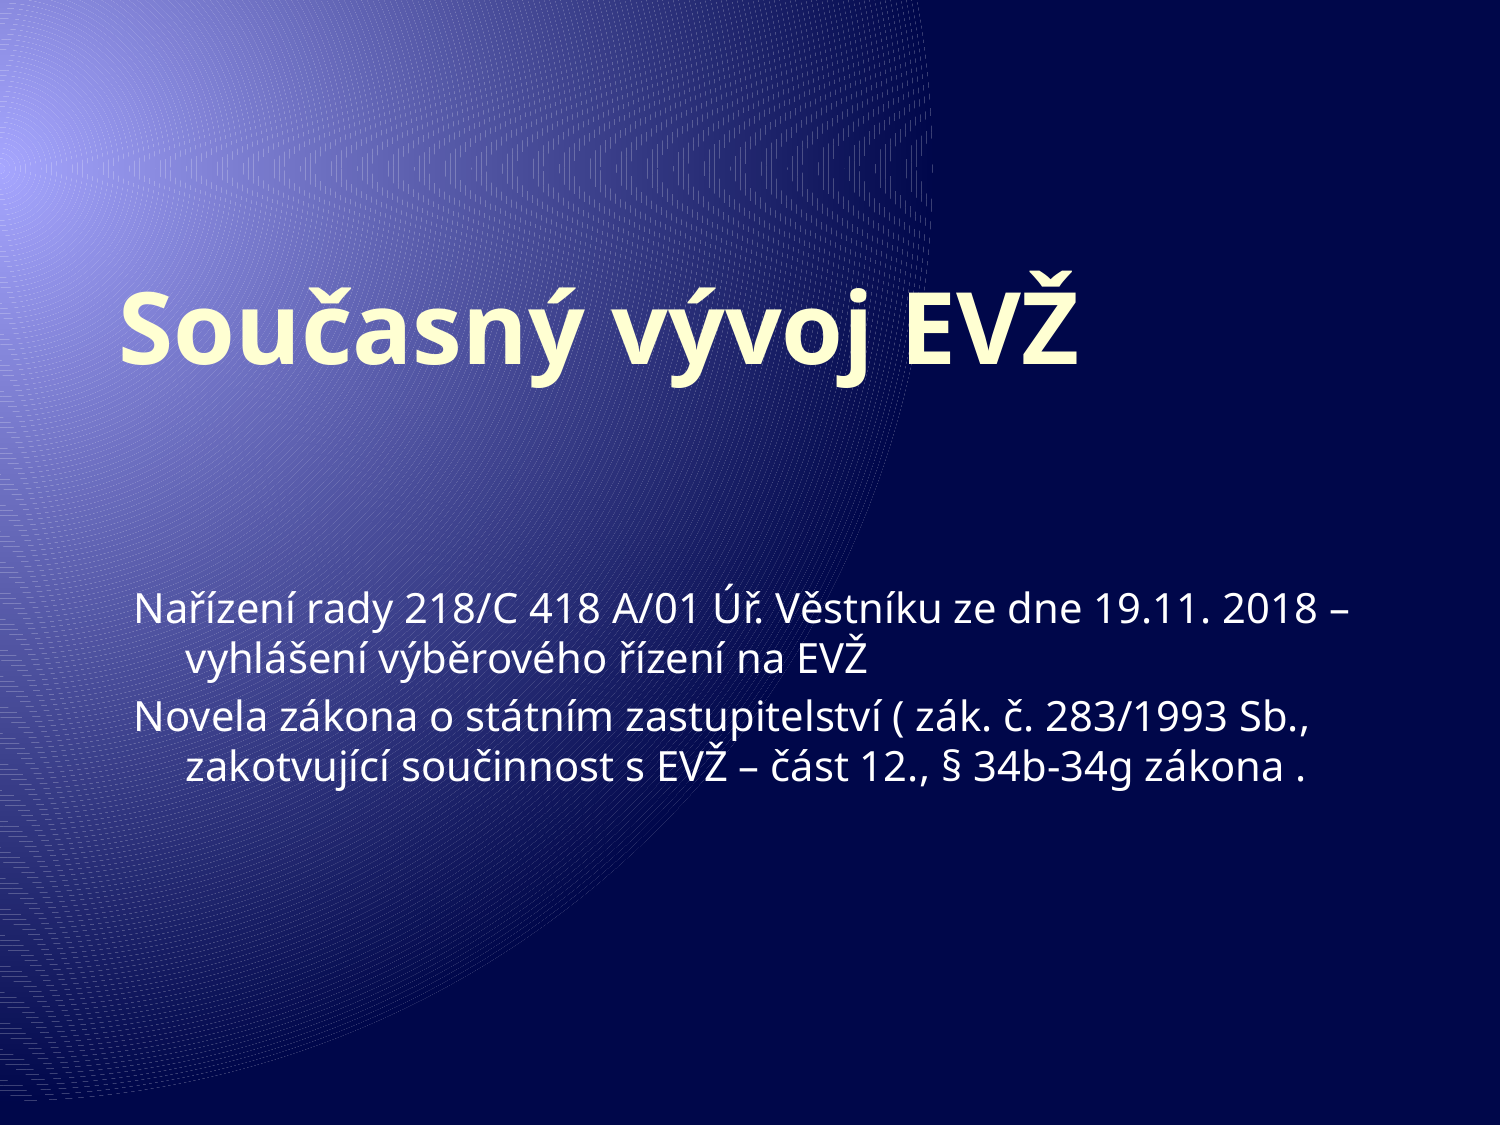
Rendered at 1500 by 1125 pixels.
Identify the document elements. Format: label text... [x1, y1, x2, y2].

list Nařízení rady 218/C 418 A/01 Úř. Věstníku ze dne 19.11. 2018 – vyhlášení výběrového řízení na EVŽ Novela zákona o státním zastupitelství ( zák. č. 283/1993 Sb., zakotvující součinnost s EVŽ – část 12., § 34b-34g zákona . [118, 574, 1394, 906]
title Současný vývoj EVŽ [118, 162, 1394, 386]
